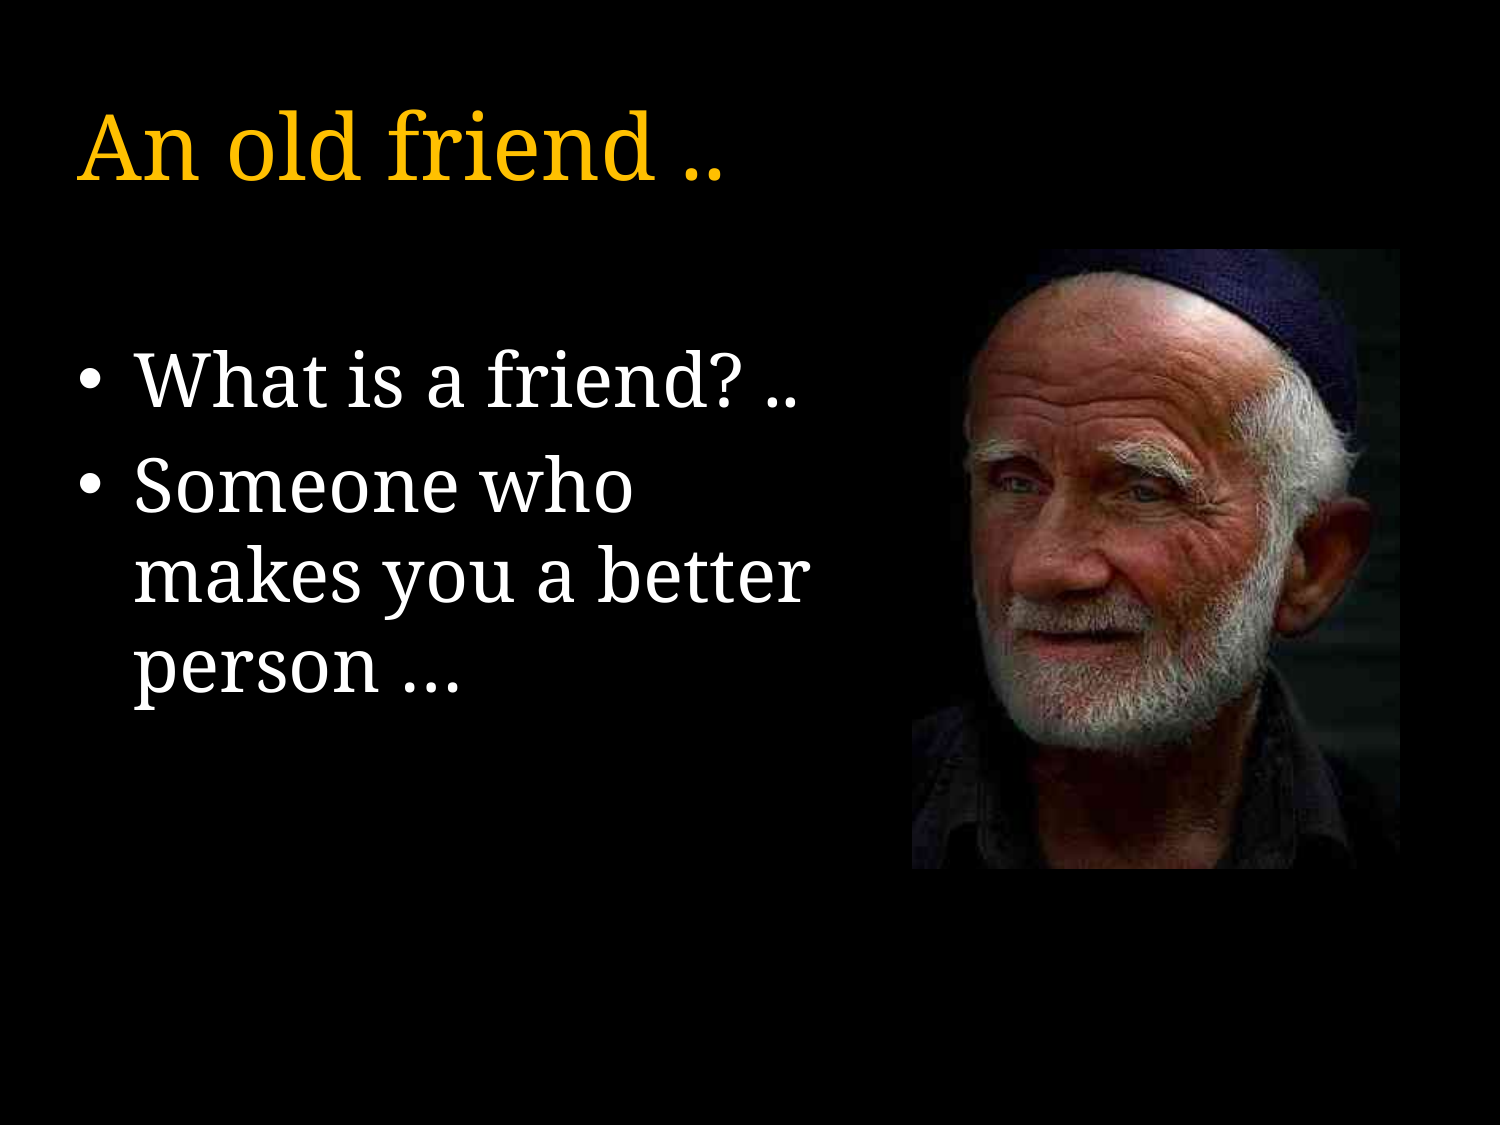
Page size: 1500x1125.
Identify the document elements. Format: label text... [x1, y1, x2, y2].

list What is a friend? .. Someone who makes you a better person … [62, 324, 888, 1055]
title An old friend .. [62, 50, 975, 238]
picture [912, 249, 1400, 869]
